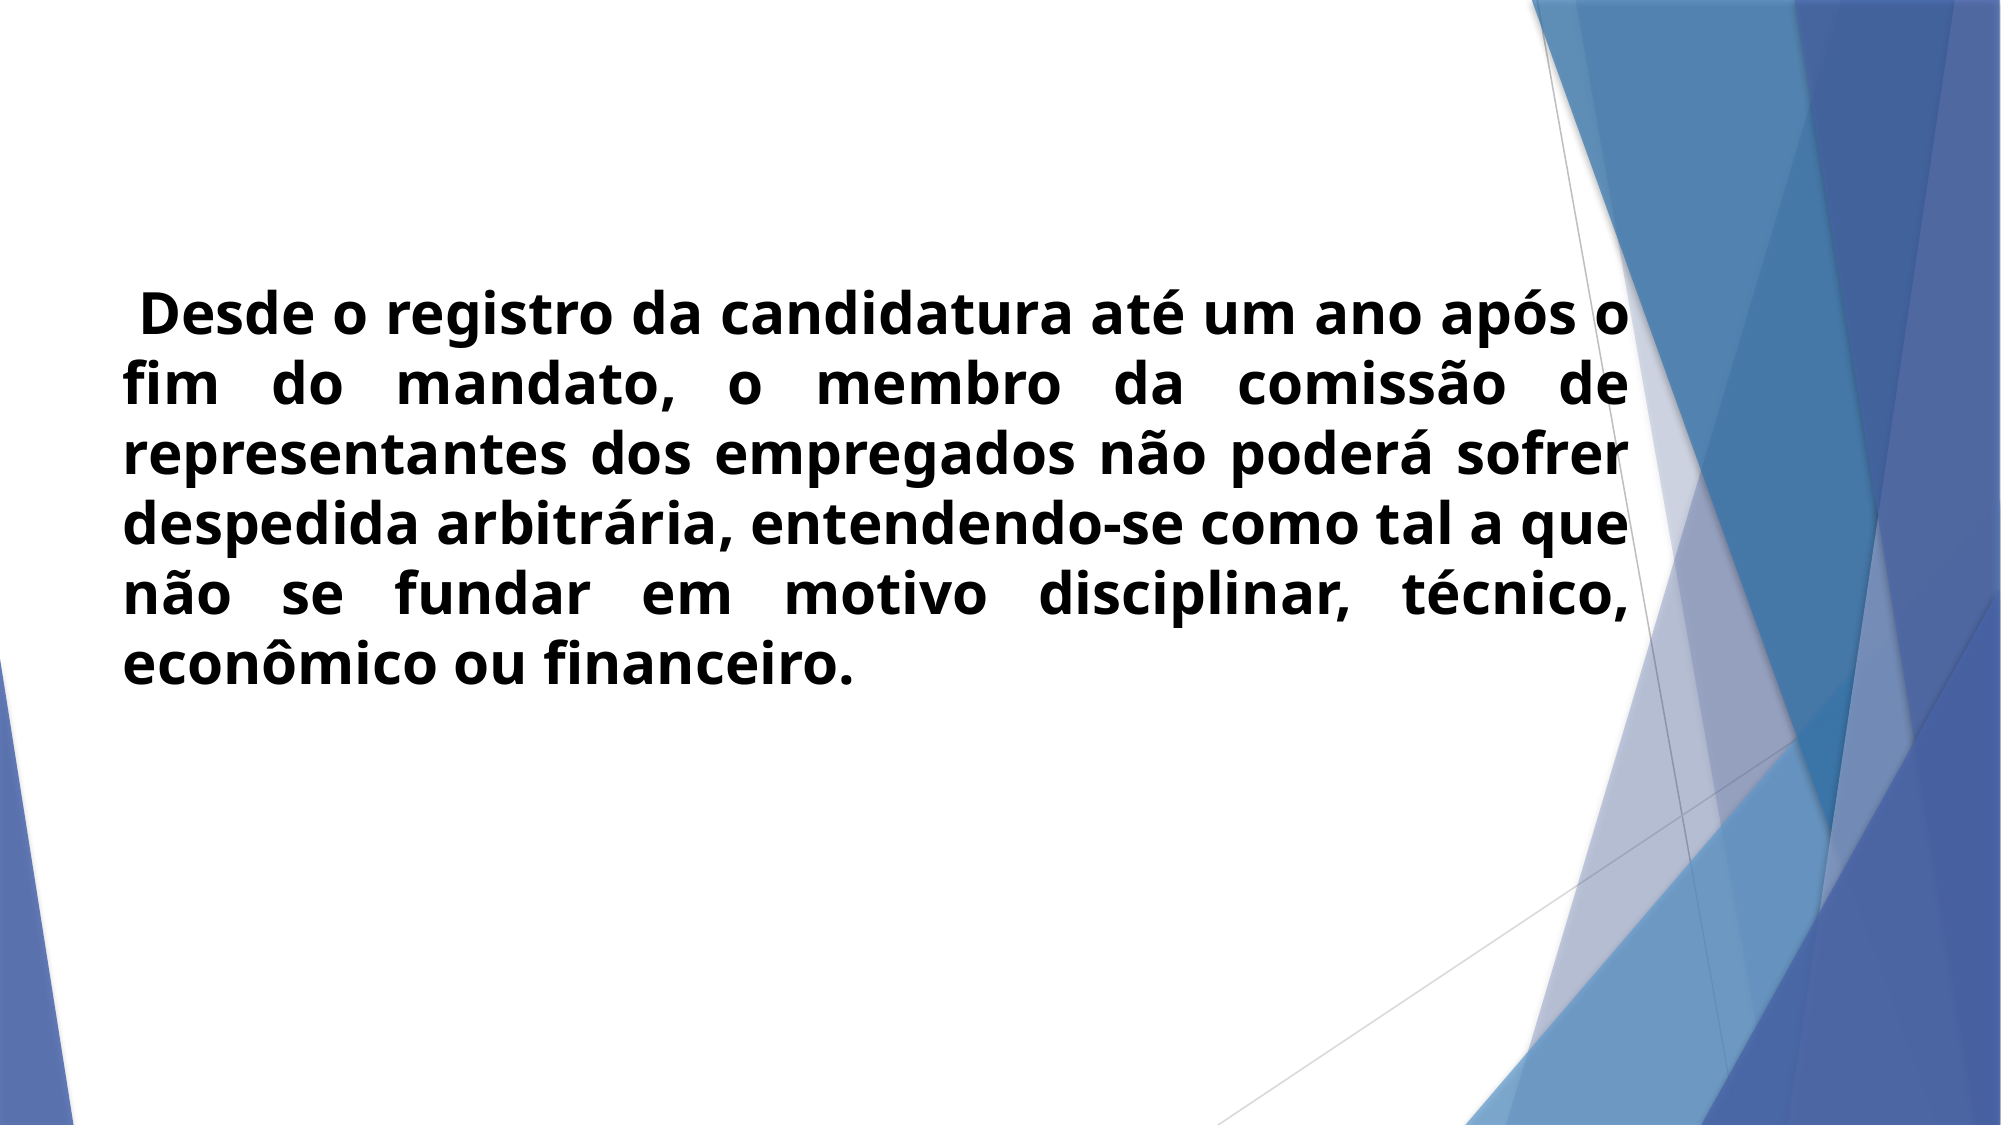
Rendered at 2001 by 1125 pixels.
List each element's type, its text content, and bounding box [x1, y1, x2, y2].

list Desde o registro da candidatura até um ano após o fim do mandato, o membro da comissão de representantes dos empregados não poderá sofrer despedida arbitrária, entendendo-se como tal a que não se fundar em motivo disciplinar, técnico, econômico ou financeiro. [108, 268, 1646, 1032]
